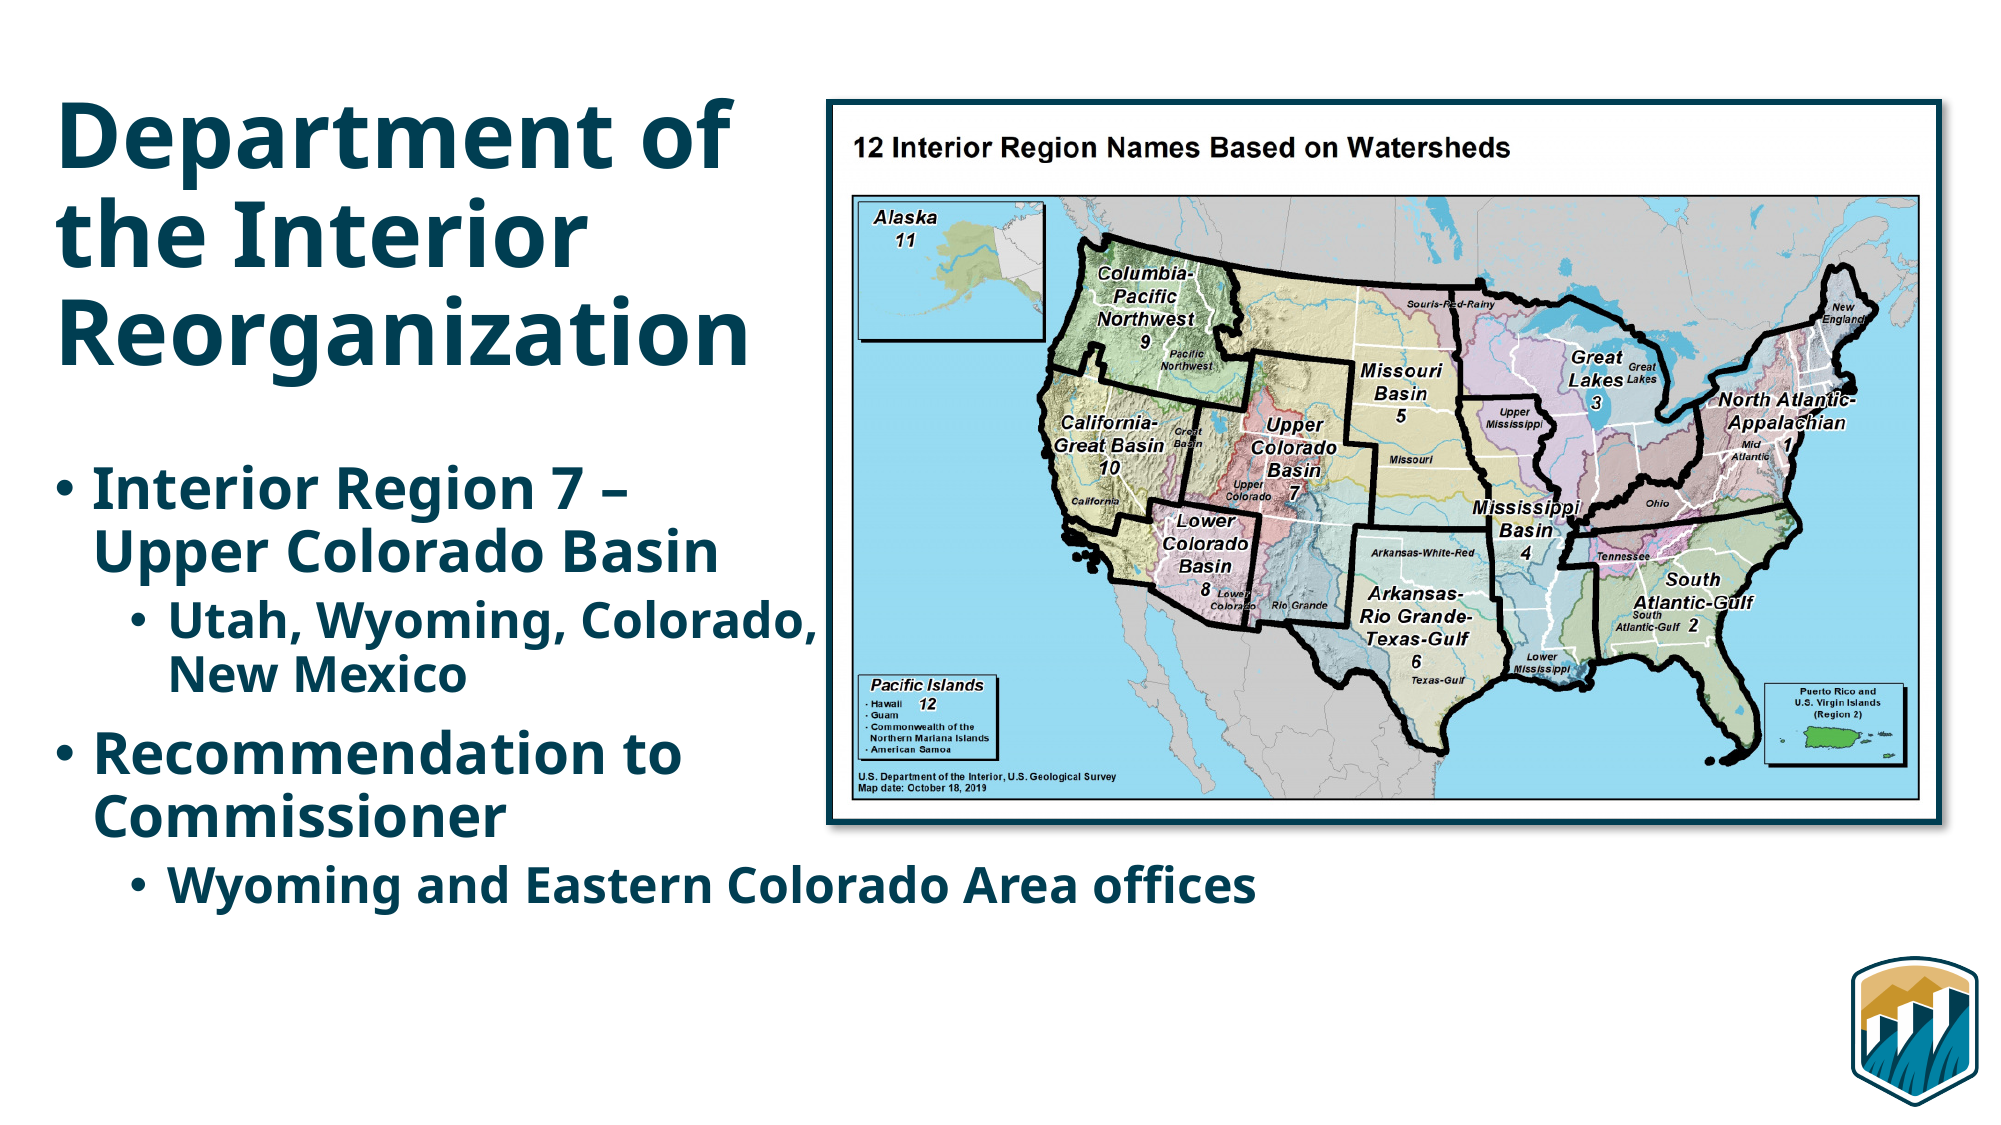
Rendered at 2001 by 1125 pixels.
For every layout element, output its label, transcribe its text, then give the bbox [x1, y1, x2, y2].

title Department of the Interior Reorganization [39, 128, 825, 347]
picture [833, 106, 1935, 818]
list Interior Region 7 – Upper Colorado Basin Utah, Wyoming, Colorado, New Mexico Recommendation to Commissioner Wyoming and Eastern Colorado Area offices [39, 451, 1815, 996]
footer [1851, 956, 1979, 1107]
